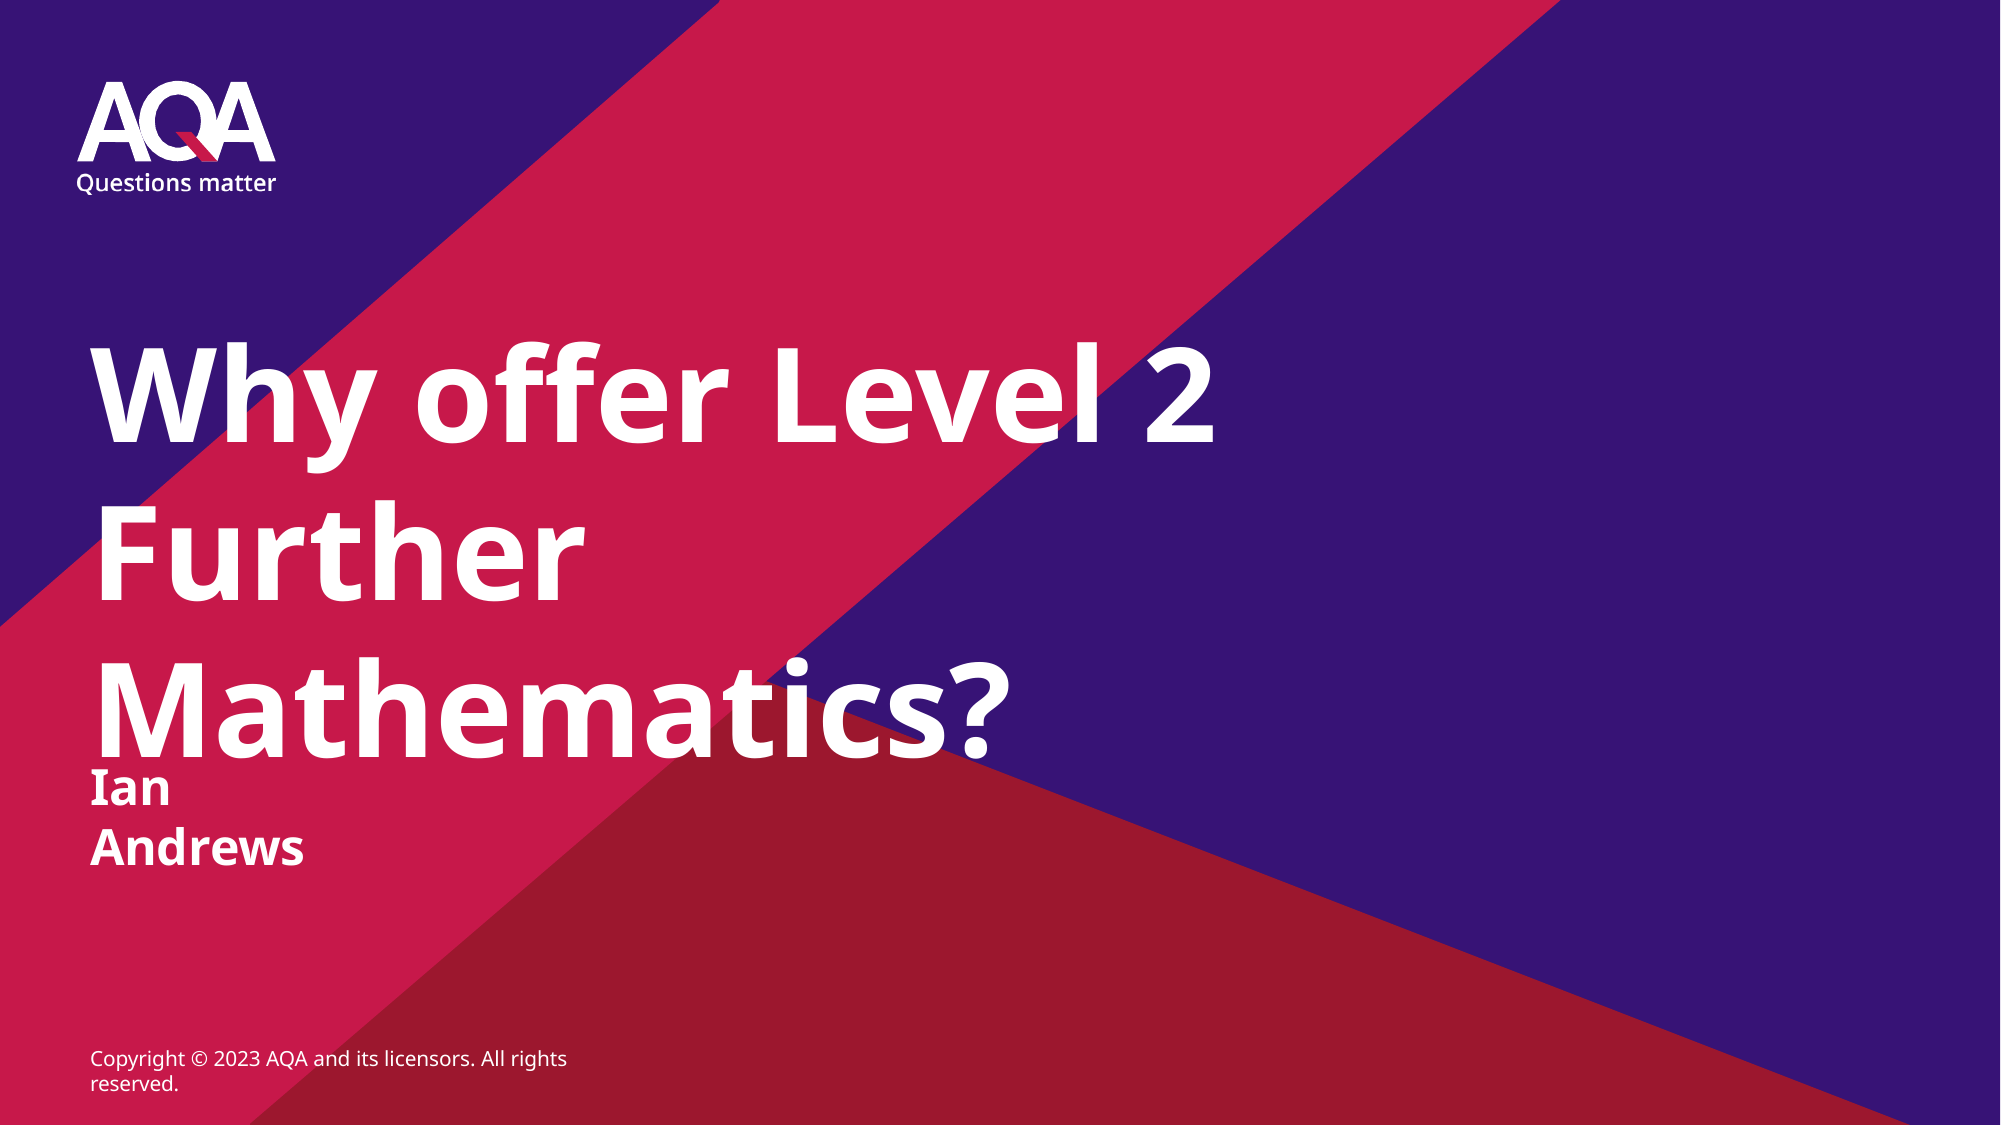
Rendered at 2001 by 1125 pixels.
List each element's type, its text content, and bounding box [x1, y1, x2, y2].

text_box Ian Andrews [88, 753, 358, 876]
text_box Copyright © 2023 AQA and its licensors. All rights reserved. [88, 1043, 601, 1096]
picture [77, 173, 276, 195]
title Why offer Level 2 Further Mathematics? [88, 309, 1402, 785]
